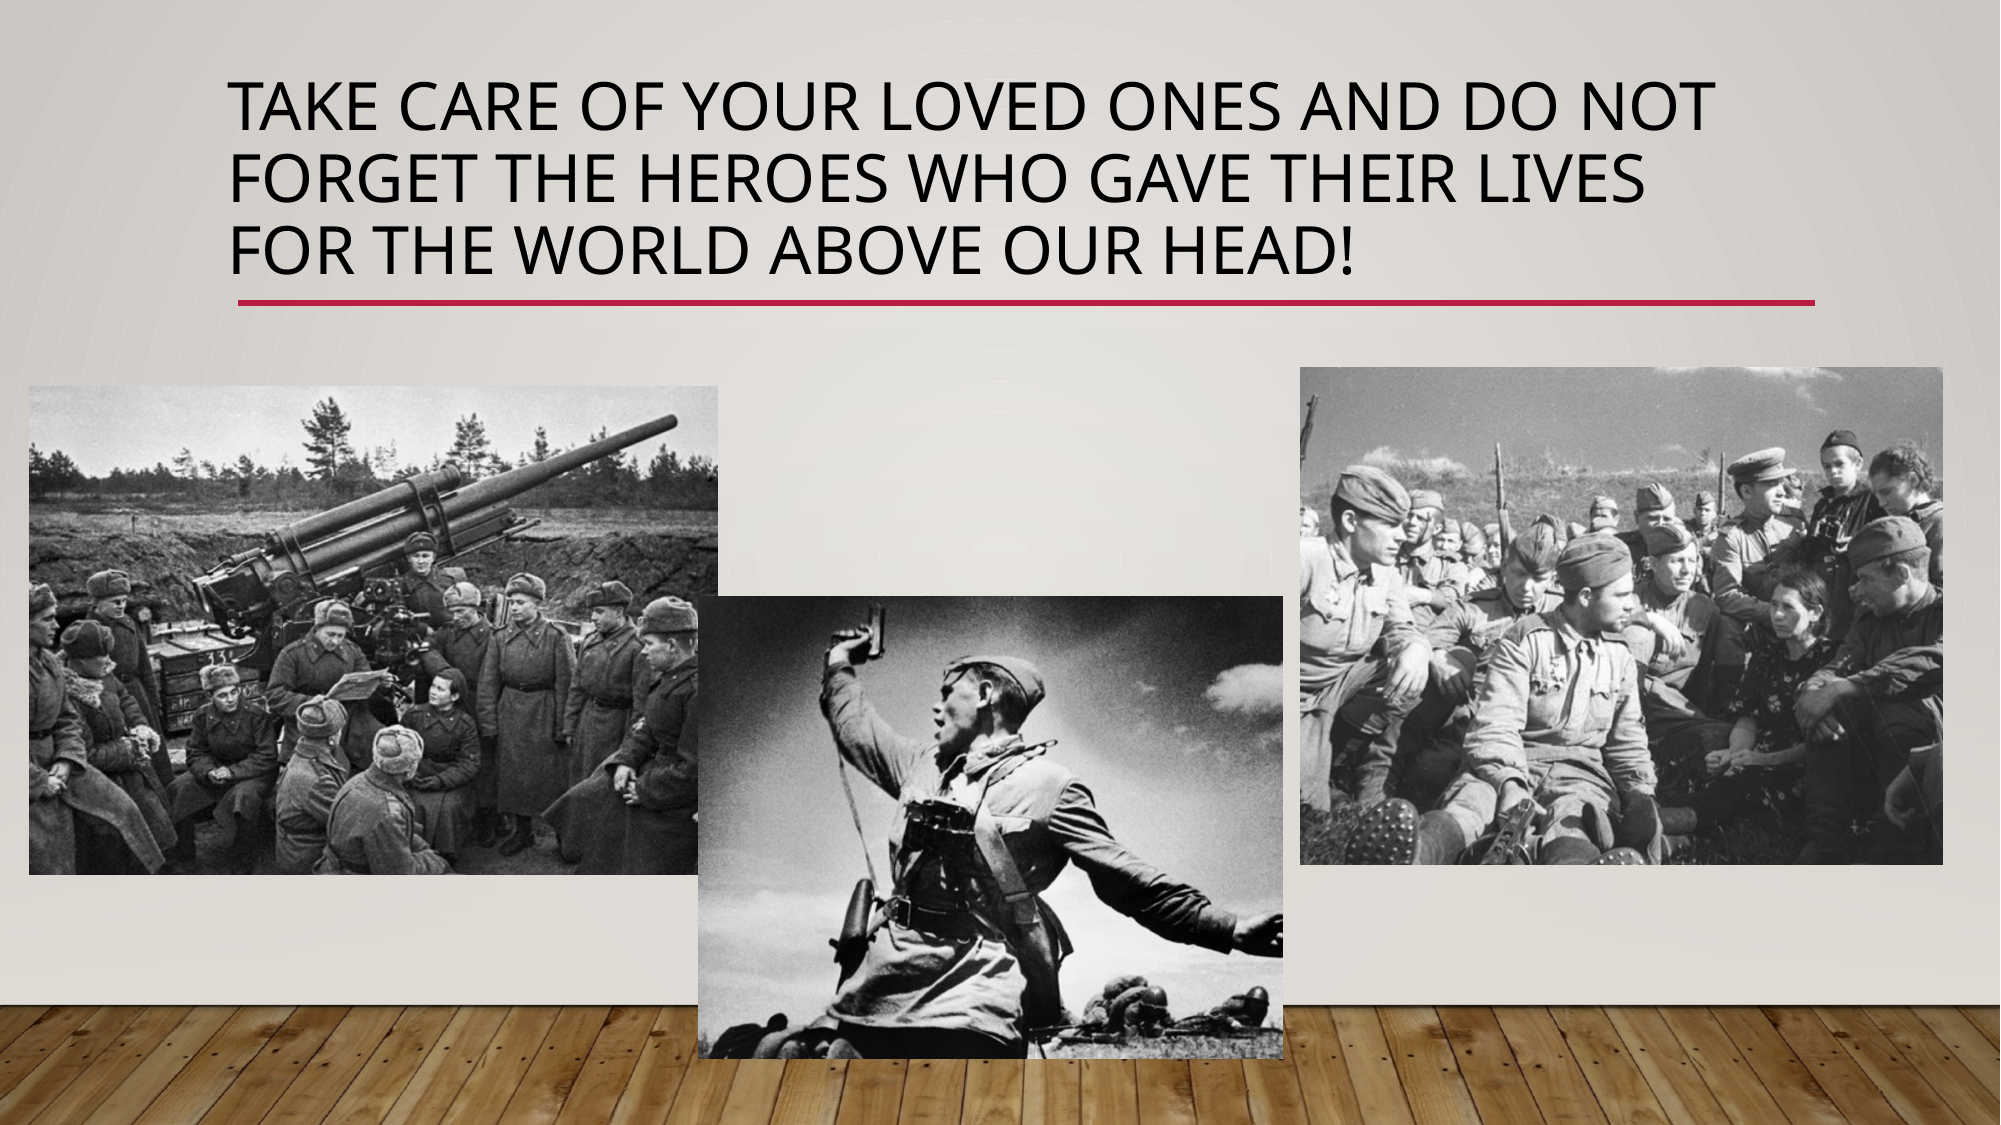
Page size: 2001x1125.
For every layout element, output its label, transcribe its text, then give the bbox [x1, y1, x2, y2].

picture [1300, 367, 1943, 865]
title Take care of your loved ones and do not forget the heroes who gave their lives for the world above our head! [212, 65, 1788, 297]
picture [0, 386, 2000, 1125]
